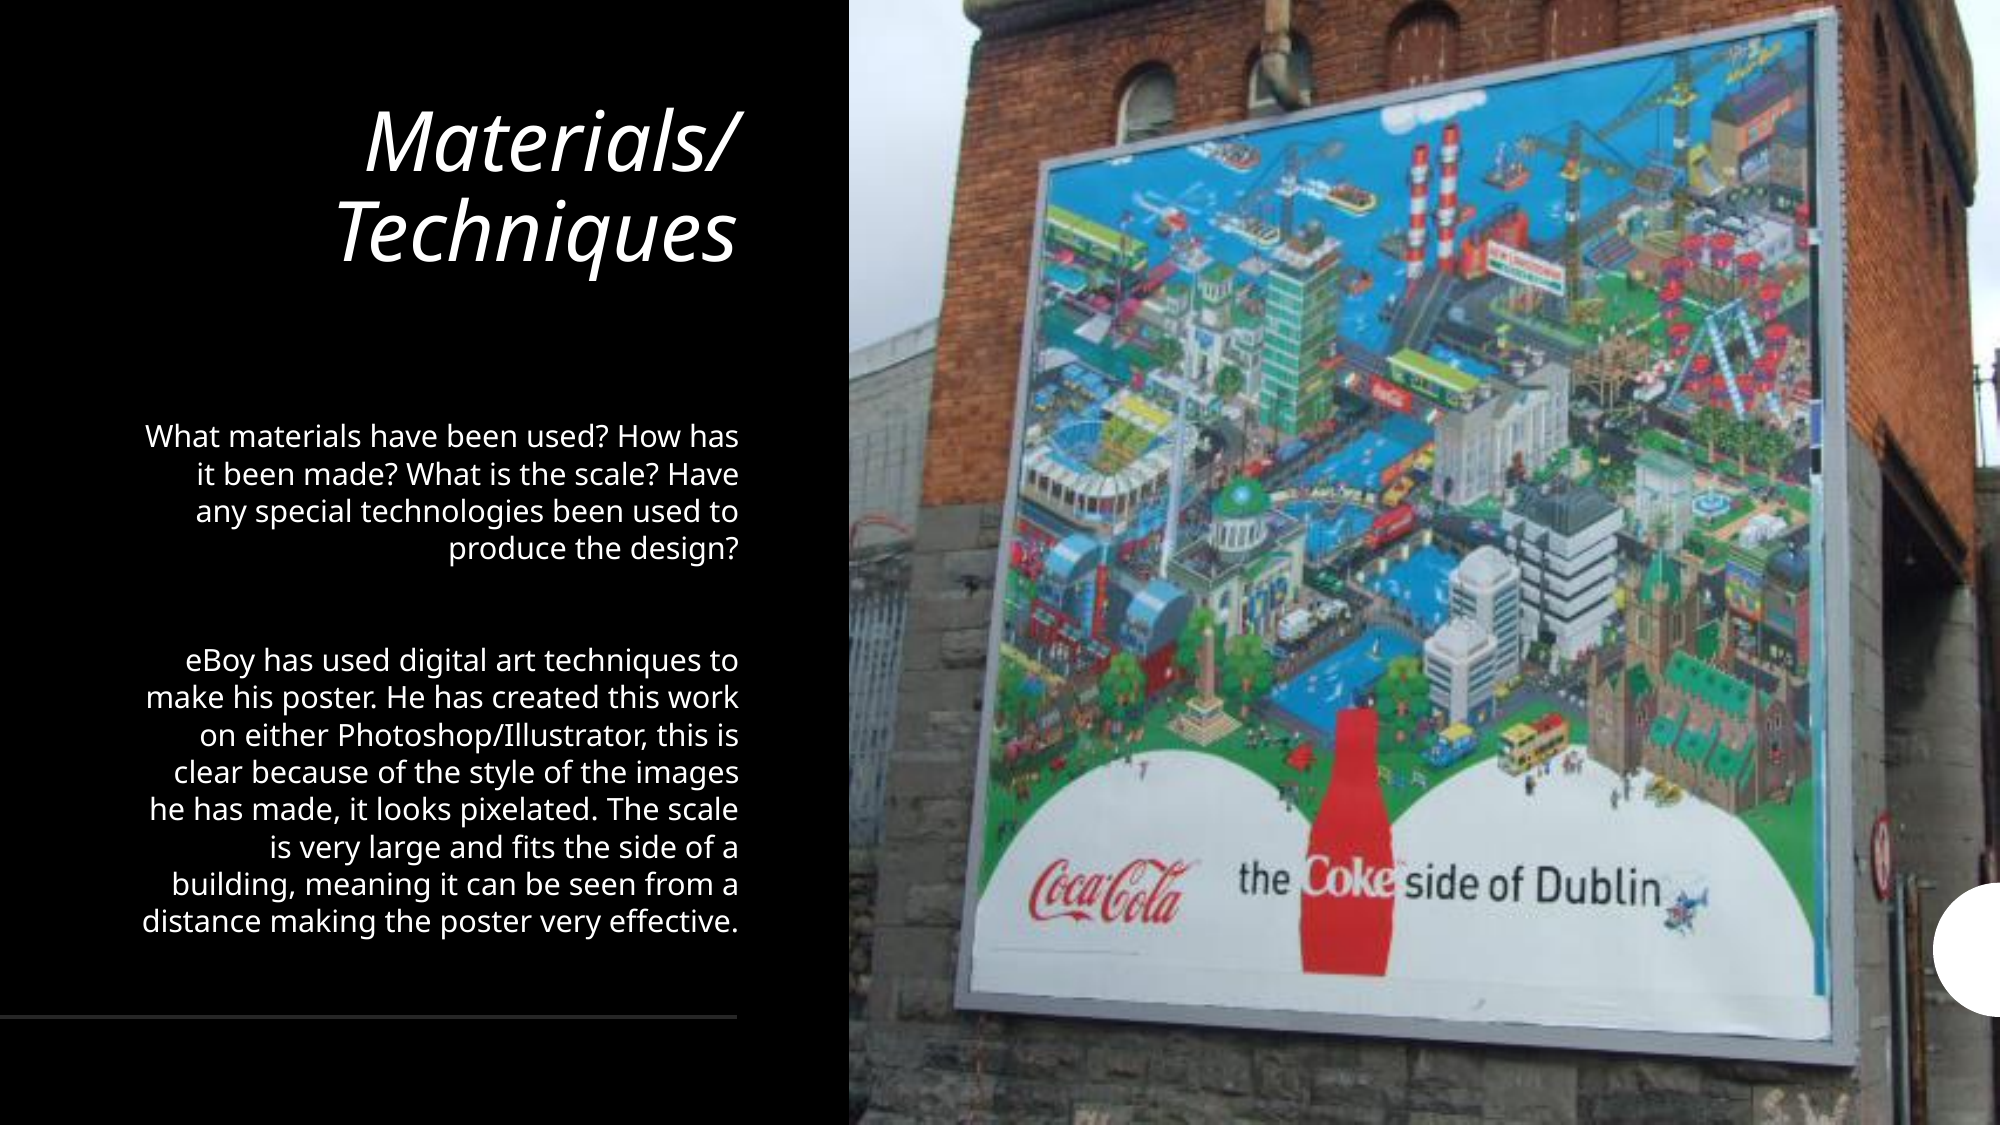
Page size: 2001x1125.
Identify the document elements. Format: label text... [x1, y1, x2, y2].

list What materials have been used? How has it been made? What is the scale? Have any special technologies been used to produce the design? eBoy has used digital art techniques to make his poster. He has created this work on either Photoshop/Illustrator, this is clear because of the style of the images he has made, it looks pixelated. The scale is very large and fits the side of a building, meaning it can be seen from a distance making the poster very effective. [125, 408, 754, 955]
title Materials/ Techniques [125, 91, 754, 381]
picture [849, 0, 2000, 1125]
